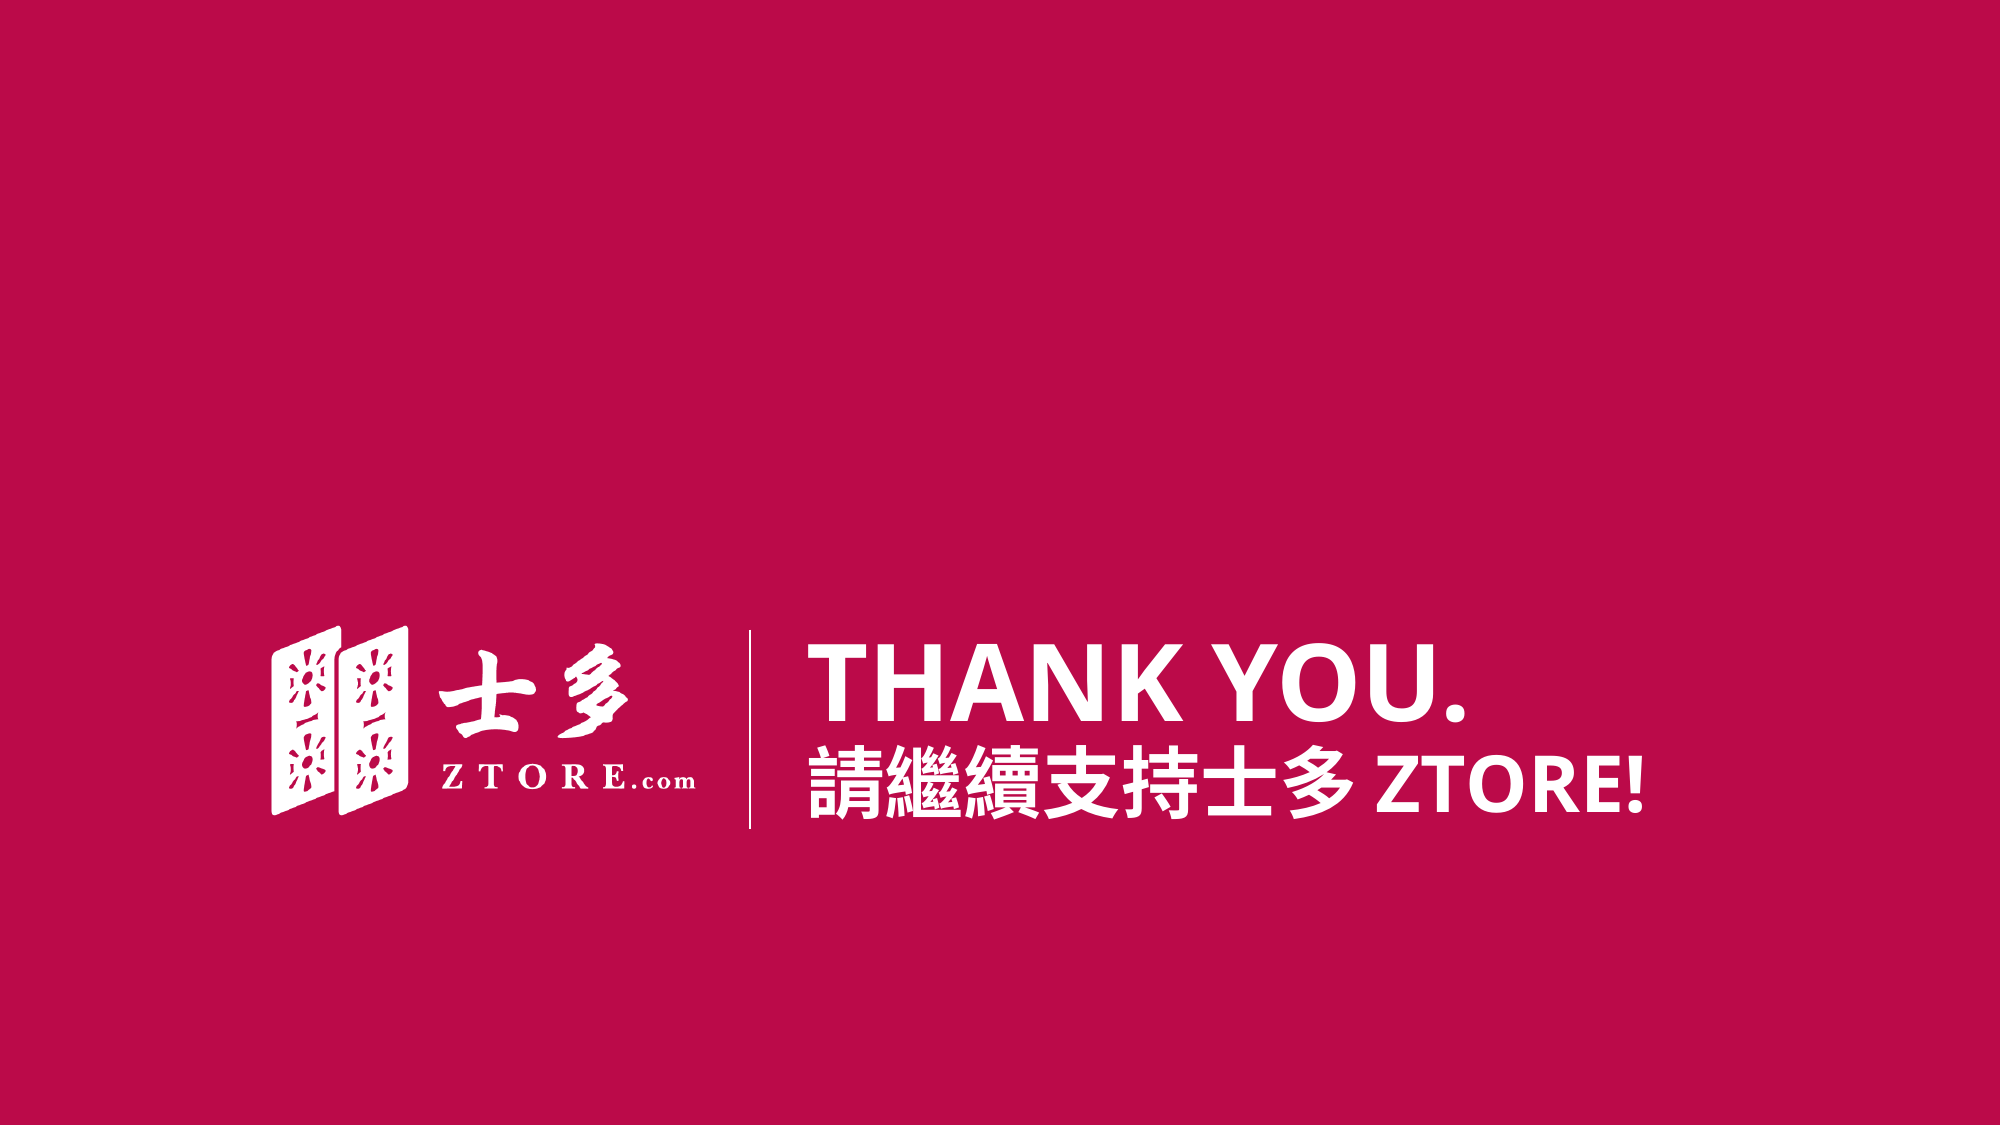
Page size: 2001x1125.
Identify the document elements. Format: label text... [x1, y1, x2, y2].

picture [251, 548, 709, 892]
title THANK YOU. 請繼續支持士多ZTORE! [791, 620, 1917, 838]
